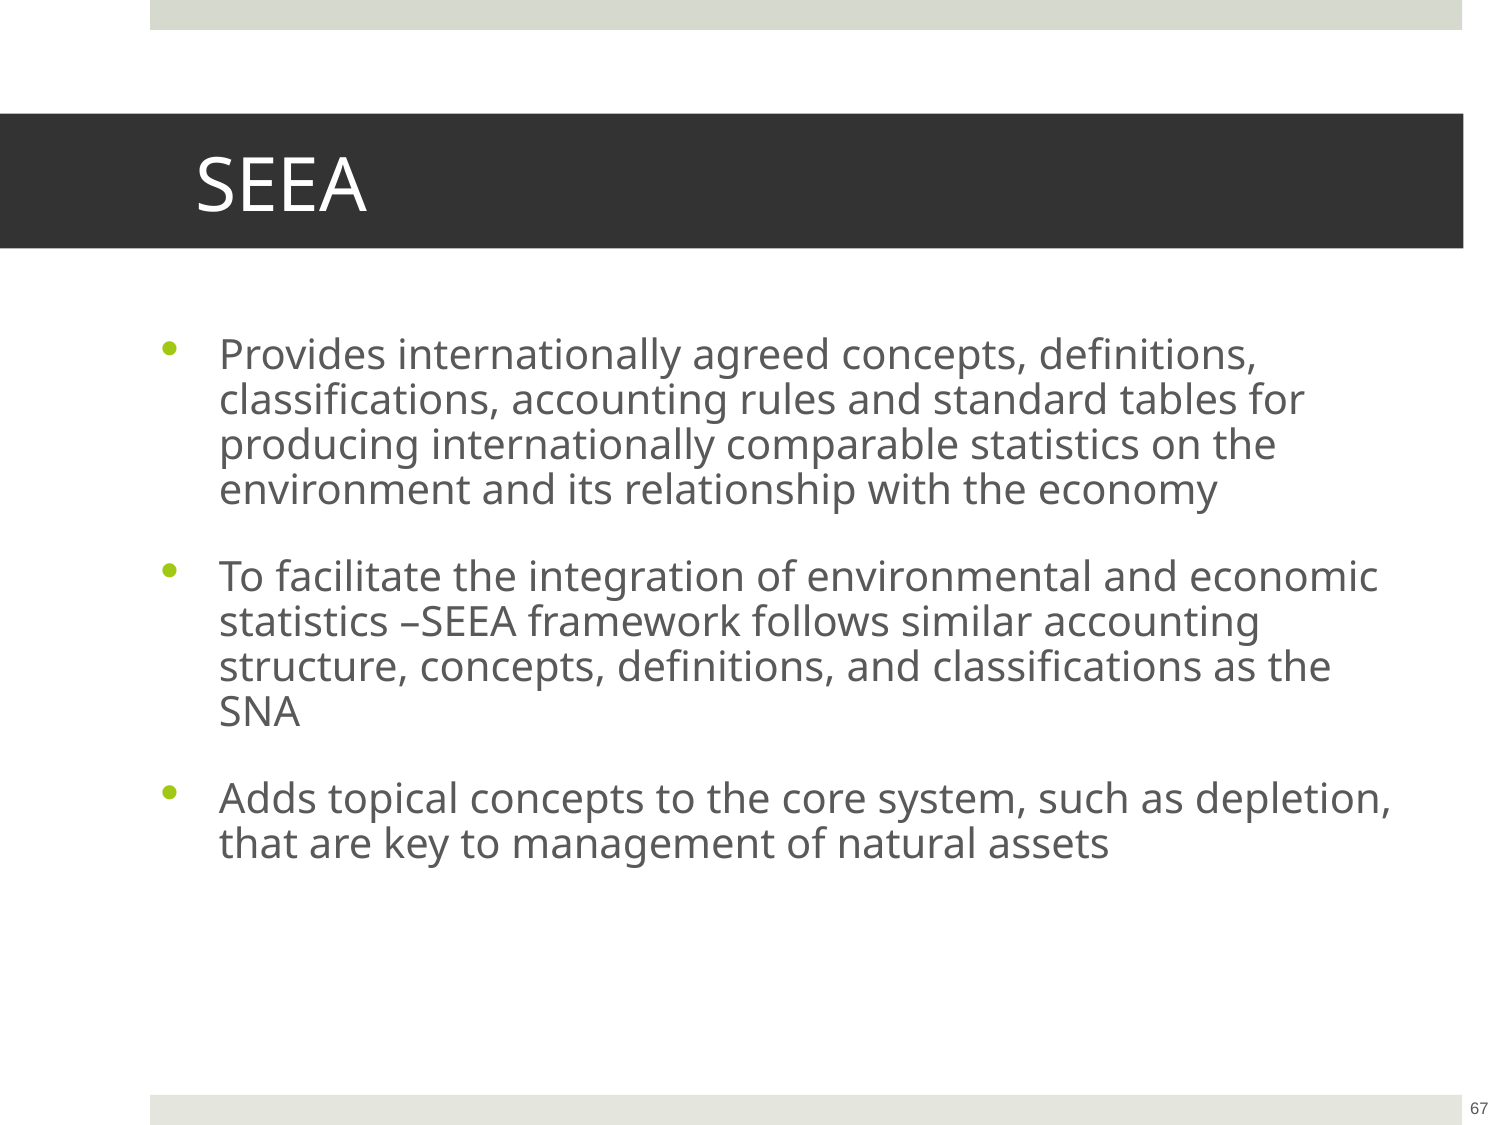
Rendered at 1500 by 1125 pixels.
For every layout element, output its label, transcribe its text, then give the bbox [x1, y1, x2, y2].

list Provides internationally agreed concepts, definitions, classifications, accounting rules and standard tables for producing internationally comparable statistics on the environment and its relationship with the economy To facilitate the integration of environmental and economic statistics –SEEA framework follows similar accounting structure, concepts, definitions, and classifications as the SNA Adds topical concepts to the core system, such as depletion, that are key to management of natural assets [147, 326, 1438, 1071]
title SEEA [0, 113, 1464, 249]
slide_number 67 [1441, 1077, 1500, 1125]
